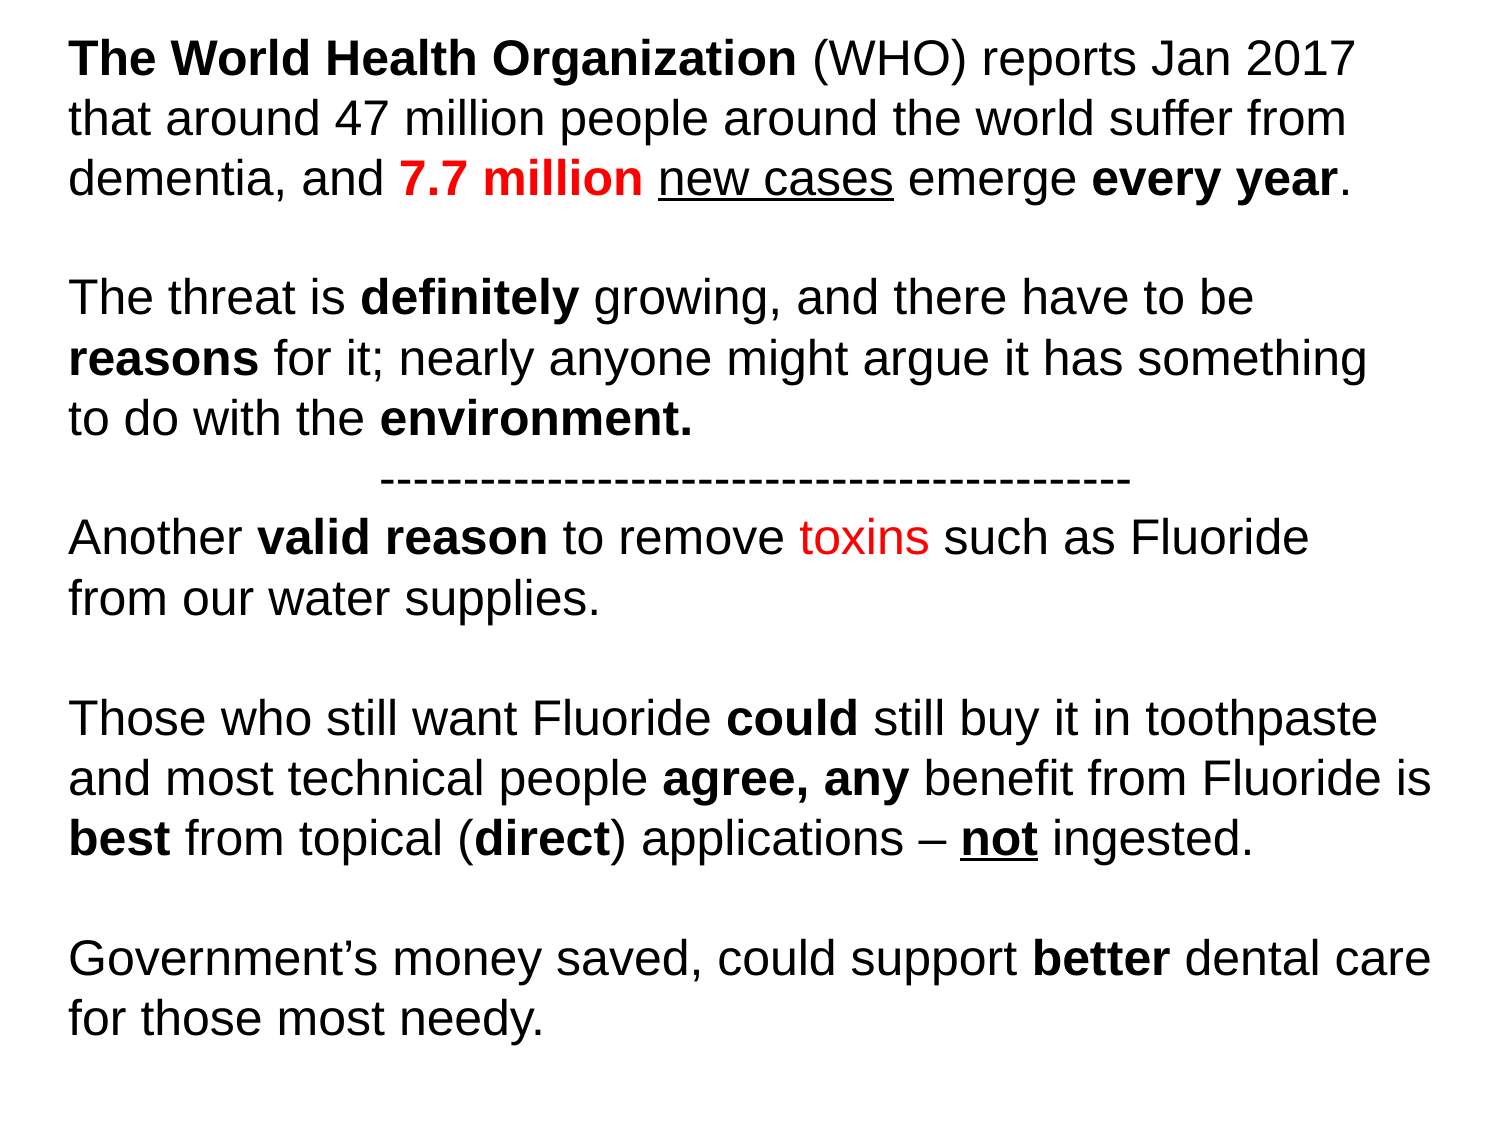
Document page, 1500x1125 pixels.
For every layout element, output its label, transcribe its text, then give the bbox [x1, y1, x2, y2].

text_box The World Health Organization (WHO) reports Jan 2017 that around 47 million people around the world suffer from dementia, and 7.7 million new cases emerge every year. The threat is definitely growing, and there have to be reasons for it; nearly anyone might argue it has something to do with the environment. --------------------------------------------- Another valid reason to remove toxins such as Fluoride from our water supplies. Those who still want Fluoride could still buy it in toothpaste and most technical people agree, any benefit from Fluoride is best from topical (direct) applications – not ingested. Government’s money saved, could support better dental care for those most needy. [53, 17, 1459, 1053]
